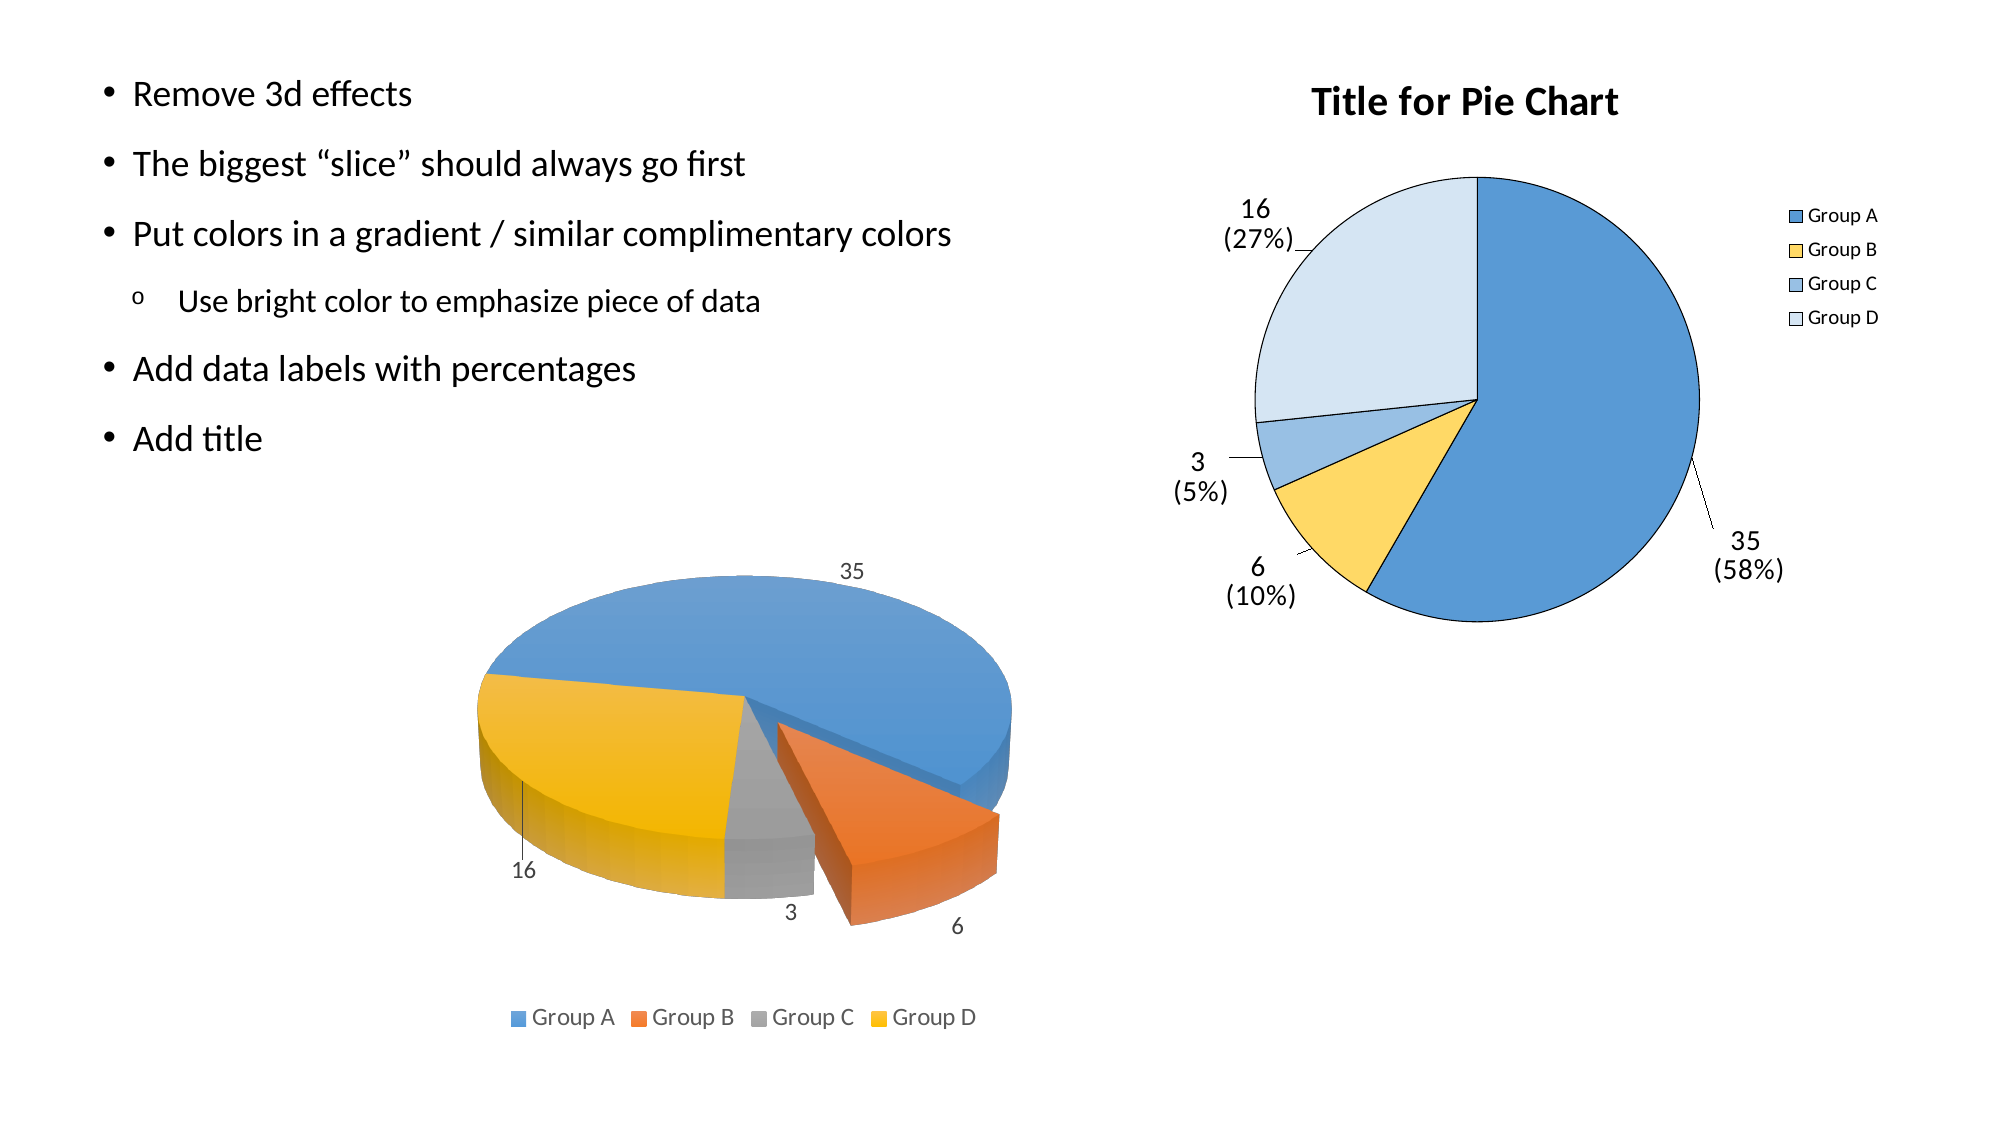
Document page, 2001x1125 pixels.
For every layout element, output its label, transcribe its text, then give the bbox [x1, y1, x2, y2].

text_box Remove 3d effects The biggest “slice” should always go first Put colors in a gradient / similar complimentary colors Use bright color to emphasize piece of data Add data labels with percentages Add title [71, 61, 1069, 466]
chart [363, 61, 1972, 1038]
